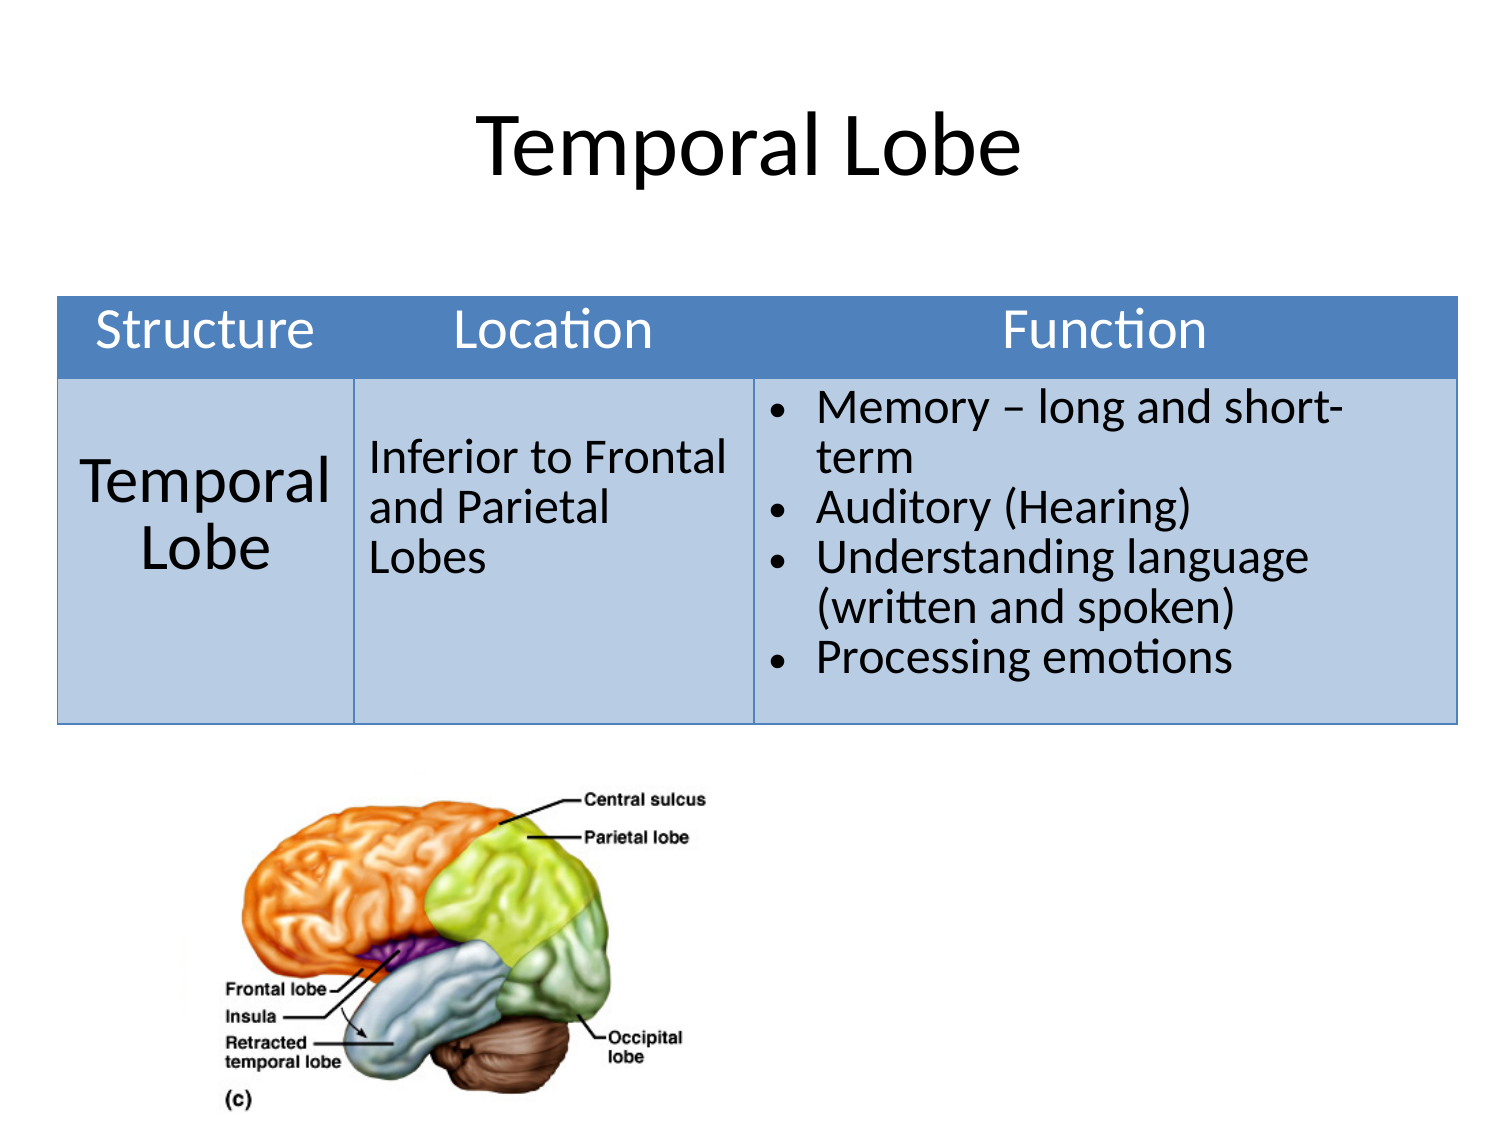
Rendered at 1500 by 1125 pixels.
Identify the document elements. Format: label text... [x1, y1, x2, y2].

table_cell Memory – long and short-term Auditory (Hearing) Understanding language (written and spoken) Processing emotions [755, 379, 1456, 723]
table_cell Temporal Lobe [58, 379, 353, 723]
title Temporal Lobe [75, 45, 1425, 233]
picture [171, 771, 710, 1113]
table_cell Inferior to Frontal and Parietal Lobes [355, 379, 753, 723]
table_header Location [355, 298, 753, 377]
table_header Structure [58, 298, 353, 377]
table_header Function [755, 298, 1456, 377]
